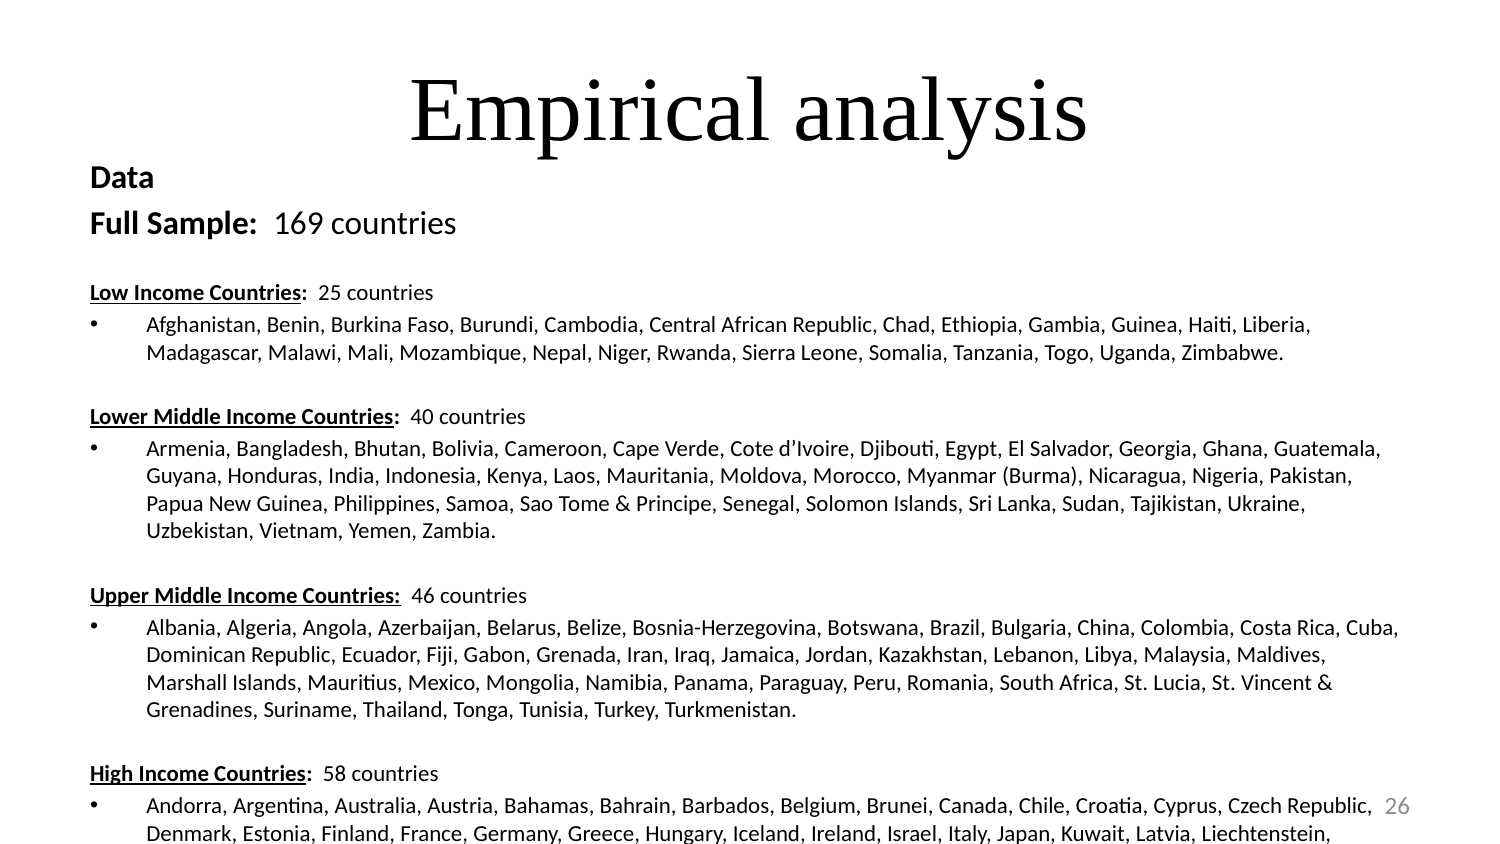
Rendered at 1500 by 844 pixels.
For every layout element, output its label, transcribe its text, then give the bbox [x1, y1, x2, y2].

list Data Full Sample: 169 countries Low Income Countries: 25 countries Afghanistan, Benin, Burkina Faso, Burundi, Cambodia, Central African Republic, Chad, Ethiopia, Gambia, Guinea, Haiti, Liberia, Madagascar, Malawi, Mali, Mozambique, Nepal, Niger, Rwanda, Sierra Leone, Somalia, Tanzania, Togo, Uganda, Zimbabwe. Lower Middle Income Countries: 40 countries Armenia, Bangladesh, Bhutan, Bolivia, Cameroon, Cape Verde, Cote d’Ivoire, Djibouti, Egypt, El Salvador, Georgia, Ghana, Guatemala, Guyana, Honduras, India, Indonesia, Kenya, Laos, Mauritania, Moldova, Morocco, Myanmar (Burma), Nicaragua, Nigeria, Pakistan, Papua New Guinea, Philippines, Samoa, Sao Tome & Principe, Senegal, Solomon Islands, Sri Lanka, Sudan, Tajikistan, Ukraine, Uzbekistan, Vietnam, Yemen, Zambia. Upper Middle Income Countries: 46 countries Albania, Algeria, Angola, Azerbaijan, Belarus, Belize, Bosnia-Herzegovina, Botswana, Brazil, Bulgaria, China, Colombia, Costa Rica, Cuba, Dominican Republic, Ecuador, Fiji, Gabon, Grenada, Iran, Iraq, Jamaica, Jordan, Kazakhstan, Lebanon, Libya, Malaysia, Maldives, Marshall Islands, Mauritius, Mexico, Mongolia, Namibia, Panama, Paraguay, Peru, Romania, South Africa, St. Lucia, St. Vincent & Grenadines, Suriname, Thailand, Tonga, Tunisia, Turkey, Turkmenistan. High Income Countries: 58 countries Andorra, Argentina, Australia, Austria, Bahamas, Bahrain, Barbados, Belgium, Brunei, Canada, Chile, Croatia, Cyprus, Czech Republic, Denmark, Estonia, Finland, France, Germany, Greece, Hungary, Iceland, Ireland, Israel, Italy, Japan, Kuwait, Latvia, Liechtenstein, Lithuania, Luxembourg, Malta, Netherlands, New Zealand, Norway, Oman, Poland, Portugal, Qatar, Russia, San Marino, Saudi Arabia, Seychelles, Singapore, Slovakia, Slovenia, South Korea, Spain, St. Kitts & Nevis, Sweden, Switzerland, Taiwan, Trinidad & Tobago, United Arab Emirates, United Kingdom, United States, Uruguay, Venezuela. [75, 147, 1425, 821]
slide_number 26 [1074, 782, 1425, 827]
title Empirical analysis [75, 33, 1425, 147]
